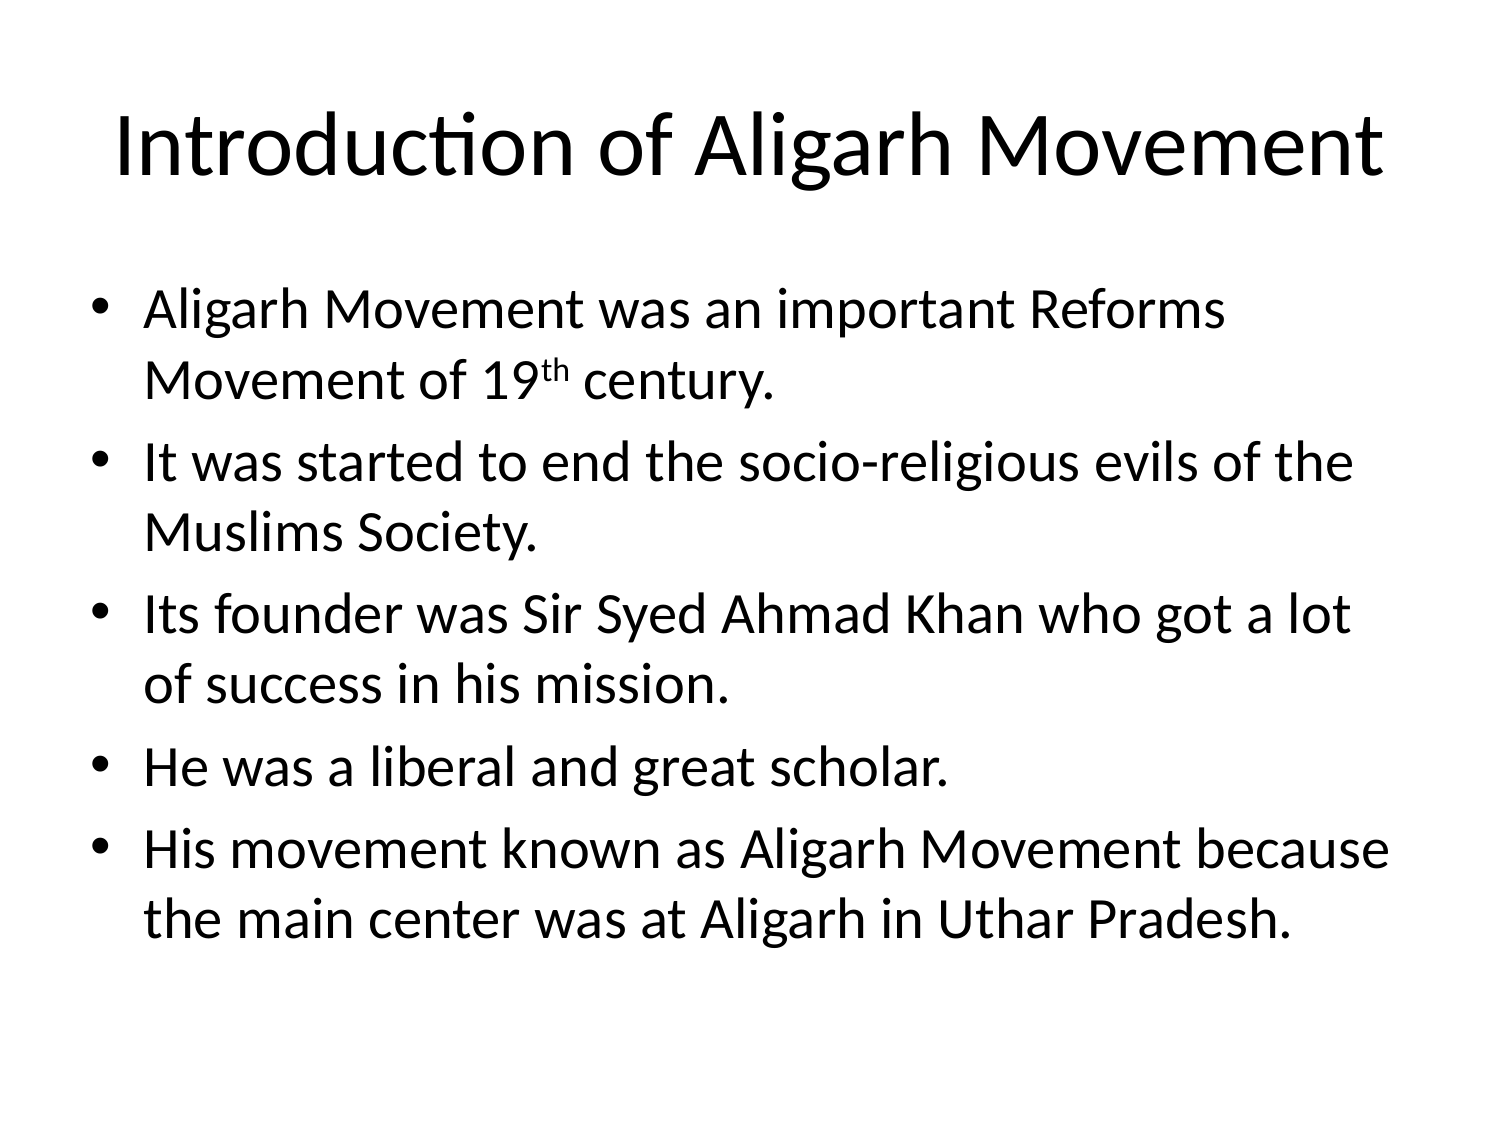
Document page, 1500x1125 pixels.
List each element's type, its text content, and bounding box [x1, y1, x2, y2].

list Aligarh Movement was an important Reforms Movement of 19th century. It was started to end the socio-religious evils of the Muslims Society. Its founder was Sir Syed Ahmad Khan who got a lot of success in his mission. He was a liberal and great scholar. His movement known as Aligarh Movement because the main center was at Aligarh in Uthar Pradesh. [75, 262, 1425, 1005]
title Introduction of Aligarh Movement [75, 45, 1425, 233]
